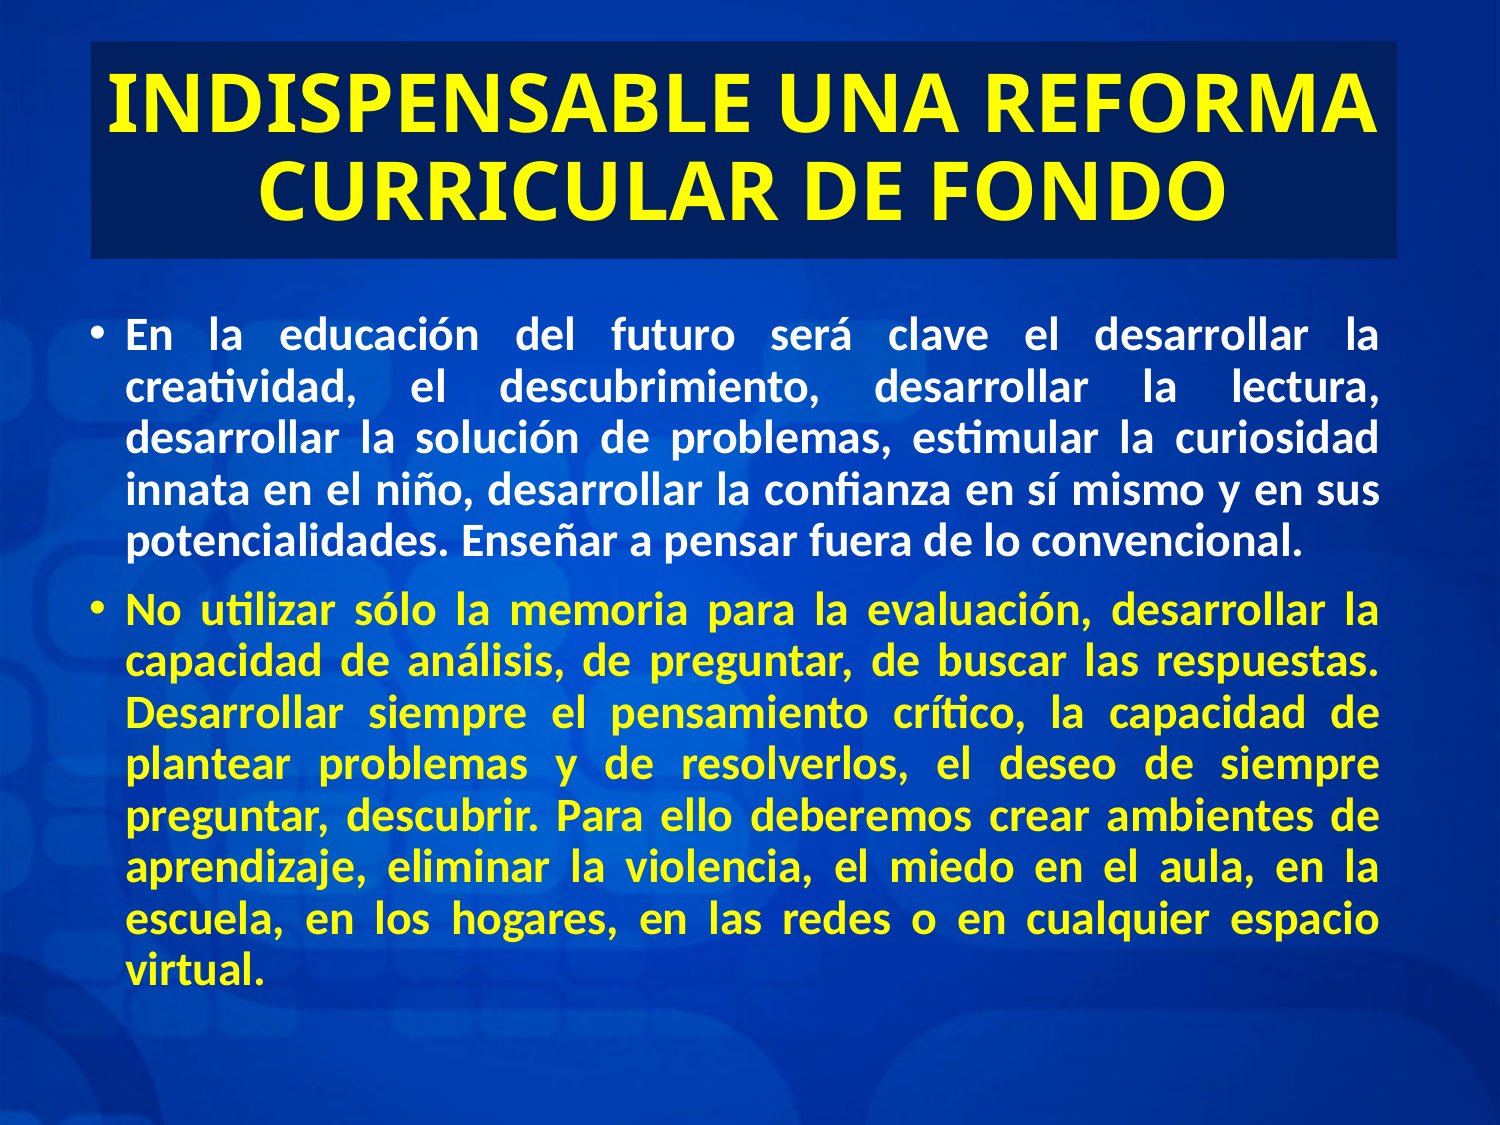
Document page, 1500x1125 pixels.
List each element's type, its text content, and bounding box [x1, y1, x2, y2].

list En la educación del futuro será clave el desarrollar la creatividad, el descubrimiento, desarrollar la lectura, desarrollar la solución de problemas, estimular la curiosidad innata en el niño, desarrollar la confianza en sí mismo y en sus potencialidades. Enseñar a pensar fuera de lo convencional. No utilizar sólo la memoria para la evaluación, desarrollar la capacidad de análisis, de preguntar, de buscar las respuestas. Desarrollar siempre el pensamiento crítico, la capacidad de plantear problemas y de resolverlos, el deseo de siempre preguntar, descubrir. Para ello deberemos crear ambientes de aprendizaje, eliminar la violencia, el miedo en el aula, en la escuela, en los hogares, en las redes o en cualquier espacio virtual. [74, 302, 1397, 1016]
title INDISPENSABLE UNA REFORMA CURRICULAR DE FONDO [90, 41, 1397, 259]
picture [0, 0, 1500, 1125]
